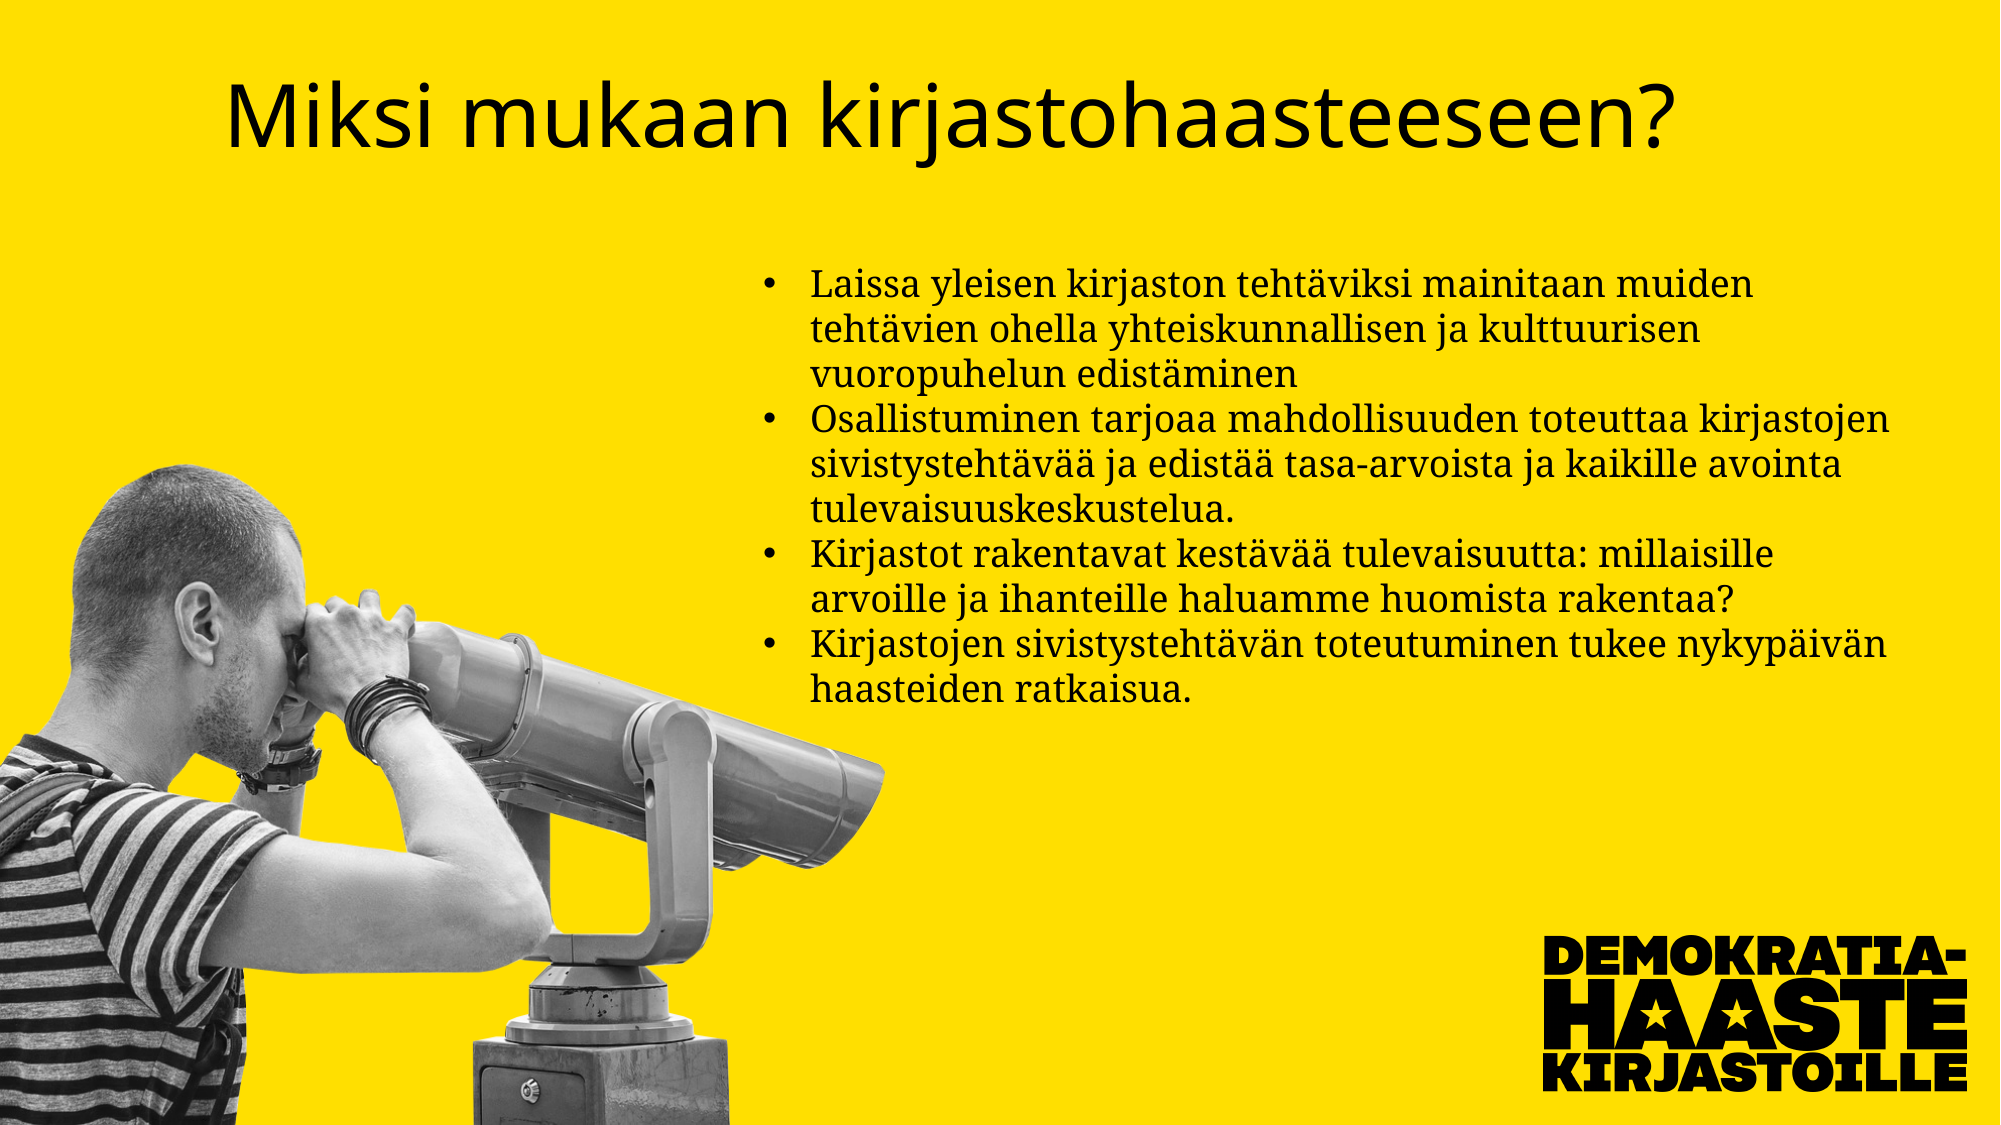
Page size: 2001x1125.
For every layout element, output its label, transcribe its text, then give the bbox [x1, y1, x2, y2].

text_box Laissa yleisen kirjaston tehtäviksi mainitaan muiden tehtävien ohella yhteiskunnallisen ja kulttuurisen vuoropuhelun edistäminen Osallistuminen tarjoaa mahdollisuuden toteuttaa kirjastojen sivistystehtävää ja edistää tasa-arvoista ja kaikille avointa tulevaisuuskeskustelua. Kirjastot rakentavat kestävää tulevaisuutta: millaisille arvoille ja ihanteille haluamme huomista rakentaa? Kirjastojen sivistystehtävän toteutuminen tukee nykypäivän haasteiden ratkaisua. [748, 253, 1928, 763]
picture [0, 410, 969, 1125]
picture [1542, 934, 1967, 1092]
title Miksi mukaan kirjastohaasteeseen? [0, 53, 1917, 243]
